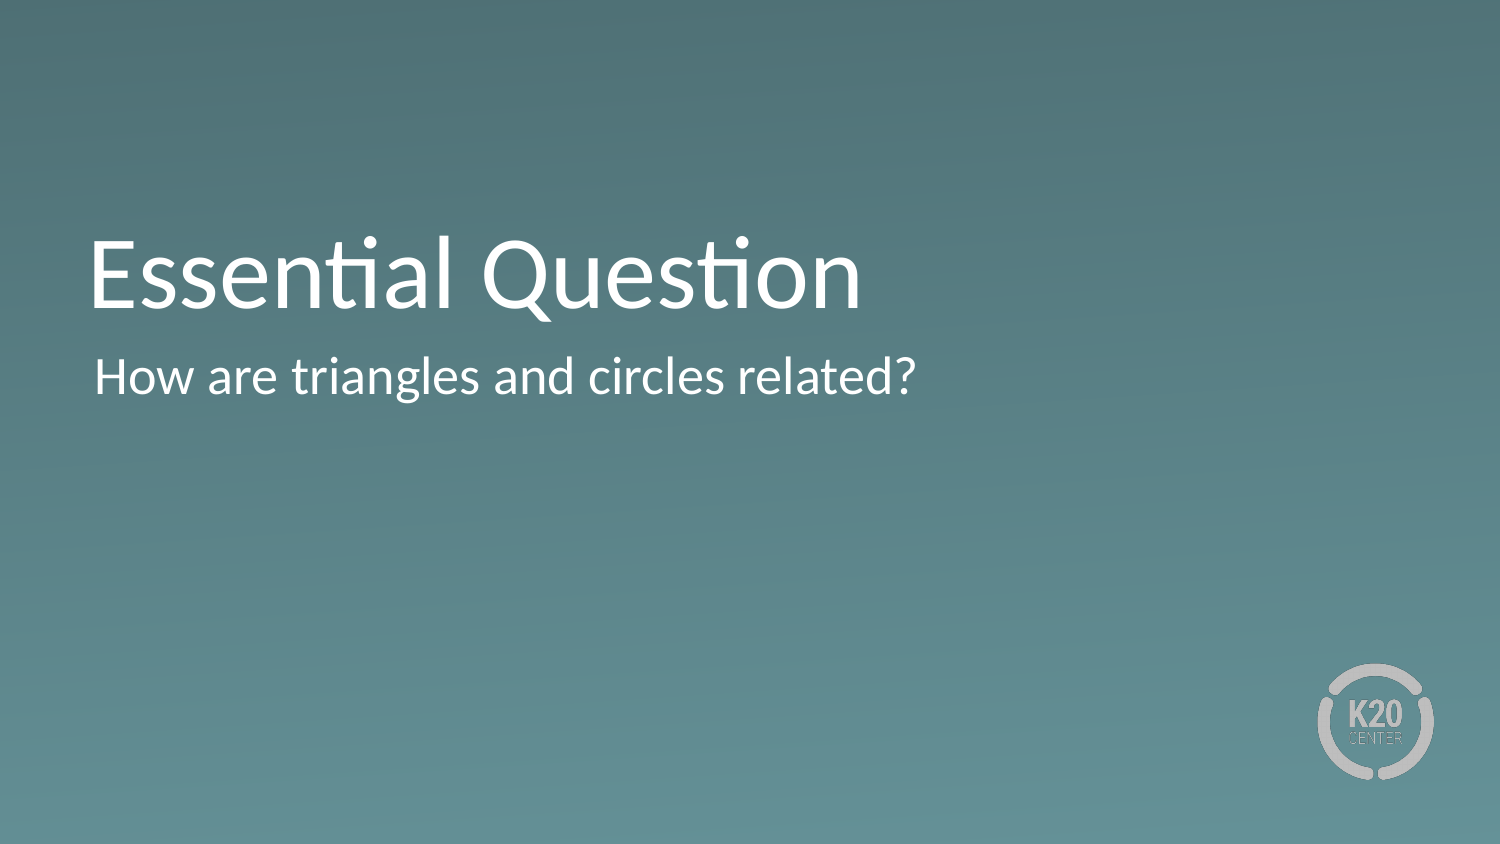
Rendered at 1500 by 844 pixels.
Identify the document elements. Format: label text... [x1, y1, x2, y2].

list How are triangles and circles related? [86, 332, 1362, 519]
title Essential Question [86, 161, 1362, 330]
picture [1300, 646, 1451, 797]
